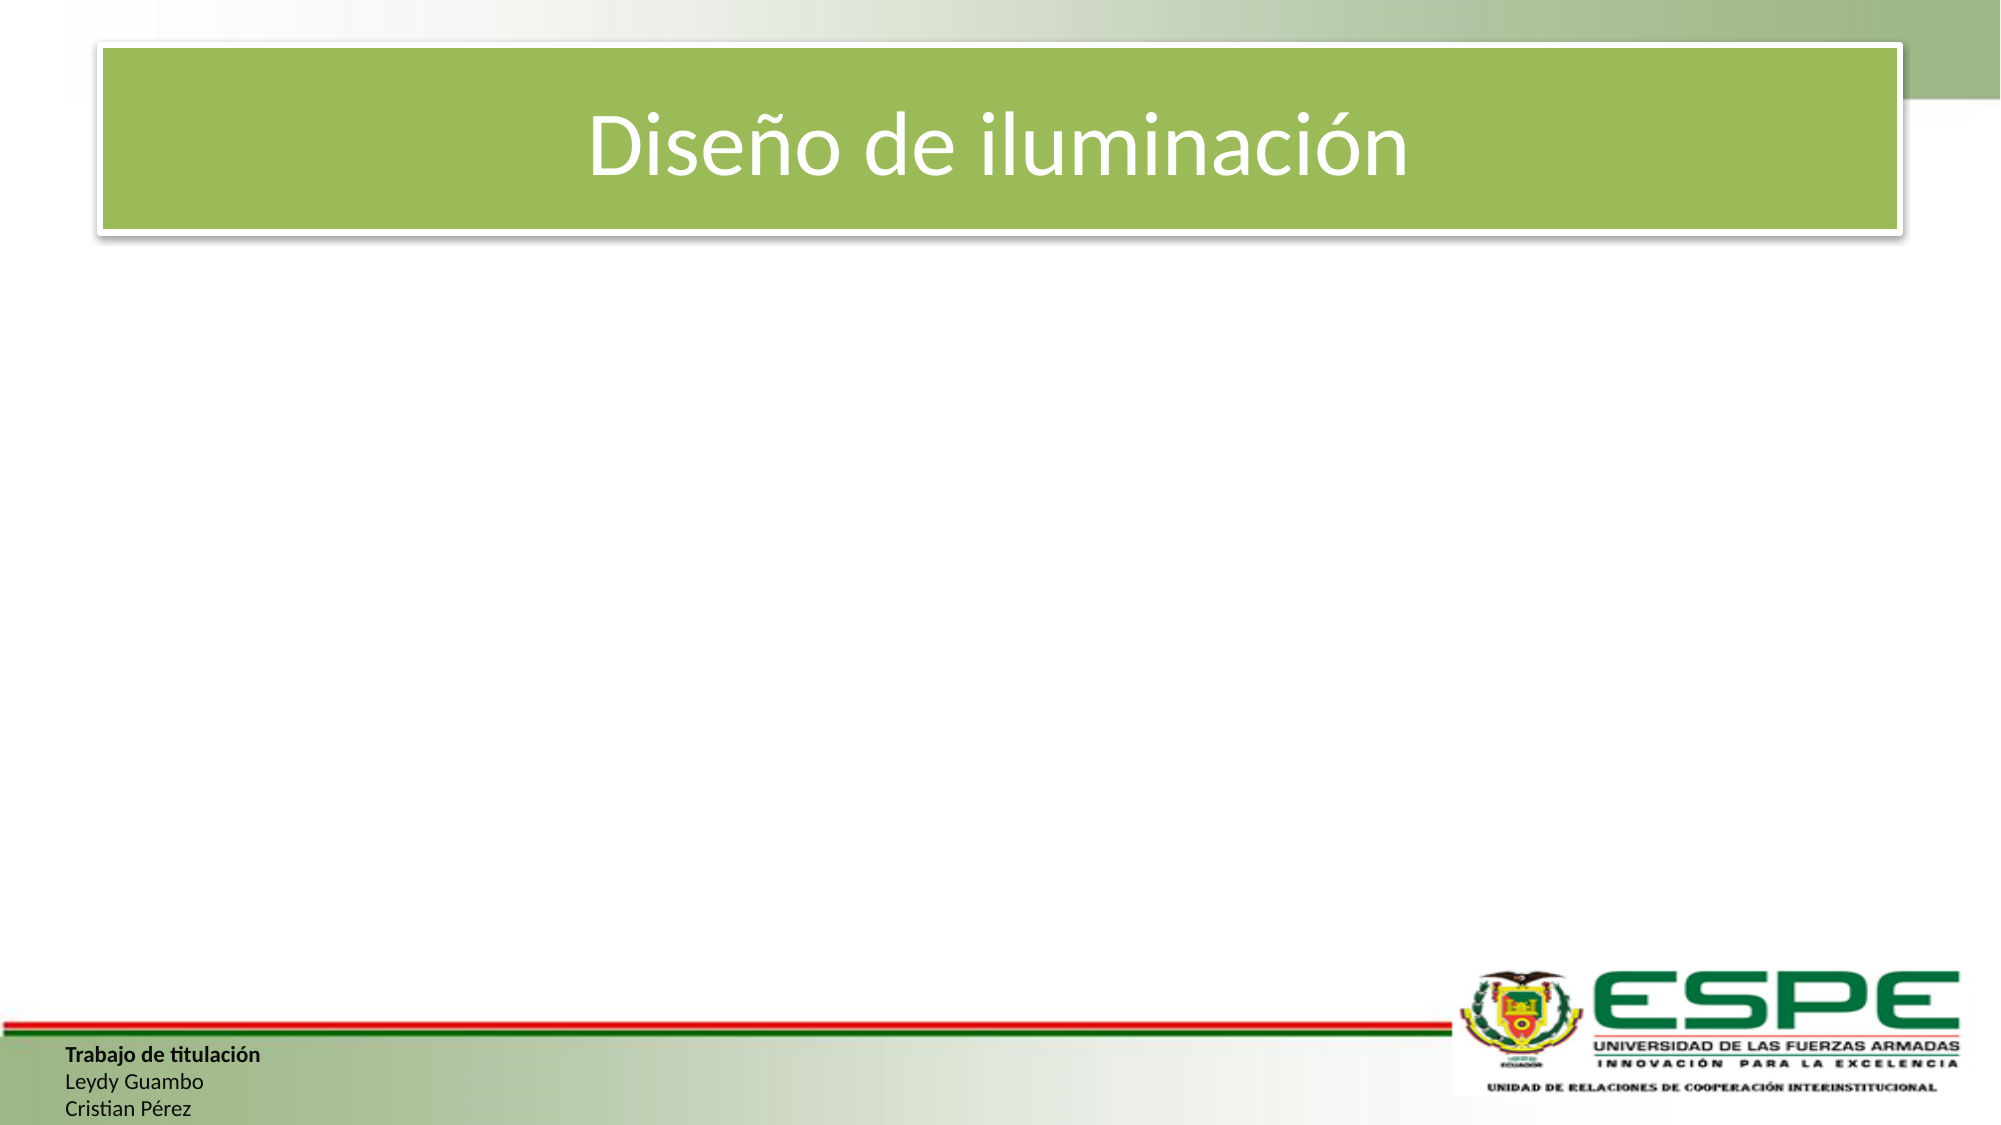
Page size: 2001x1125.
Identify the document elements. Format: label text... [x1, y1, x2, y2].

title Diseño de iluminación [97, 42, 1903, 236]
picture [0, 0, 2001, 1125]
text_box Trabajo de titulación Leydy Guambo Cristian Pérez [50, 1050, 1127, 1111]
